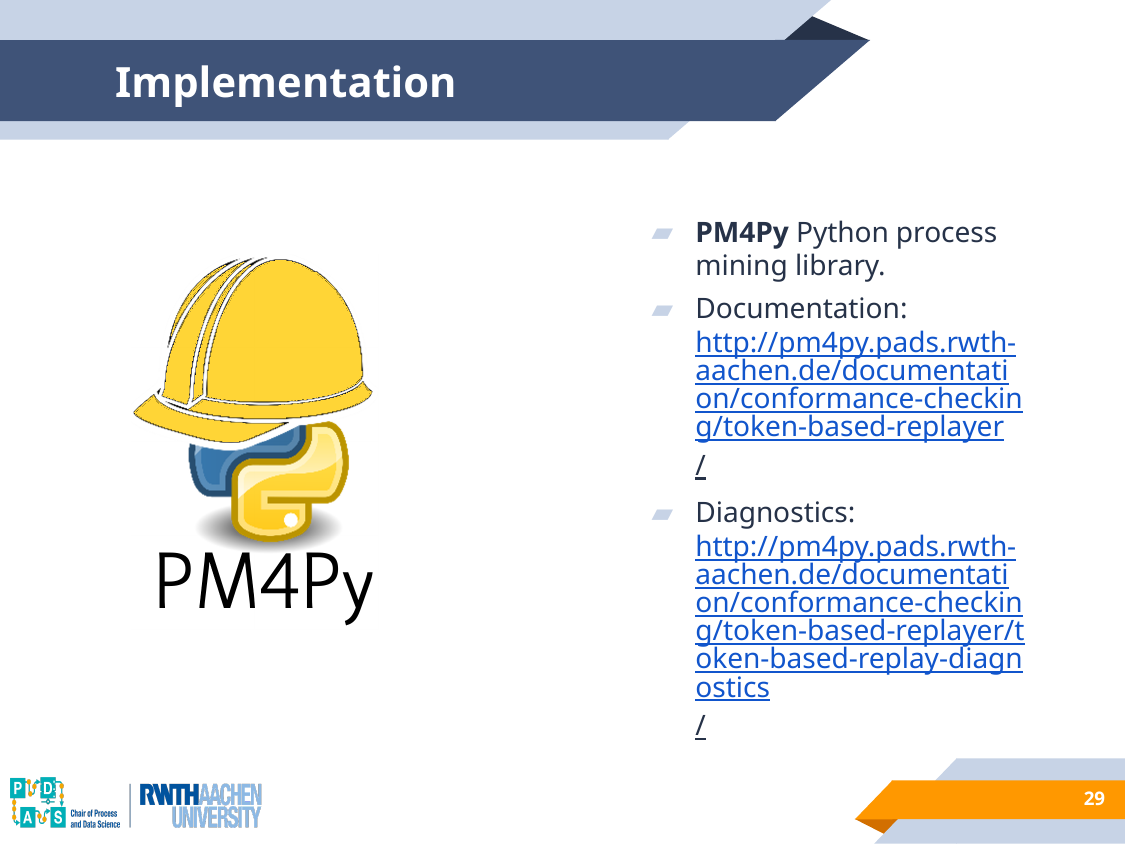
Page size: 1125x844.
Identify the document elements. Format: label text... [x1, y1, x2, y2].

list PM4Py Python process mining library. Documentation: http://pm4py.pads.rwth-aachen.de/documentation/conformance-checking/token-based-replayer/ Diagnostics: http://pm4py.pads.rwth-aachen.de/documentation/conformance-checking/token-based-replayer/token-based-replay-diagnostics/ [624, 198, 1040, 581]
picture [131, 254, 380, 631]
slide_number 29 [937, 780, 1121, 819]
title Implementation [100, 40, 748, 122]
picture [0, 762, 271, 844]
